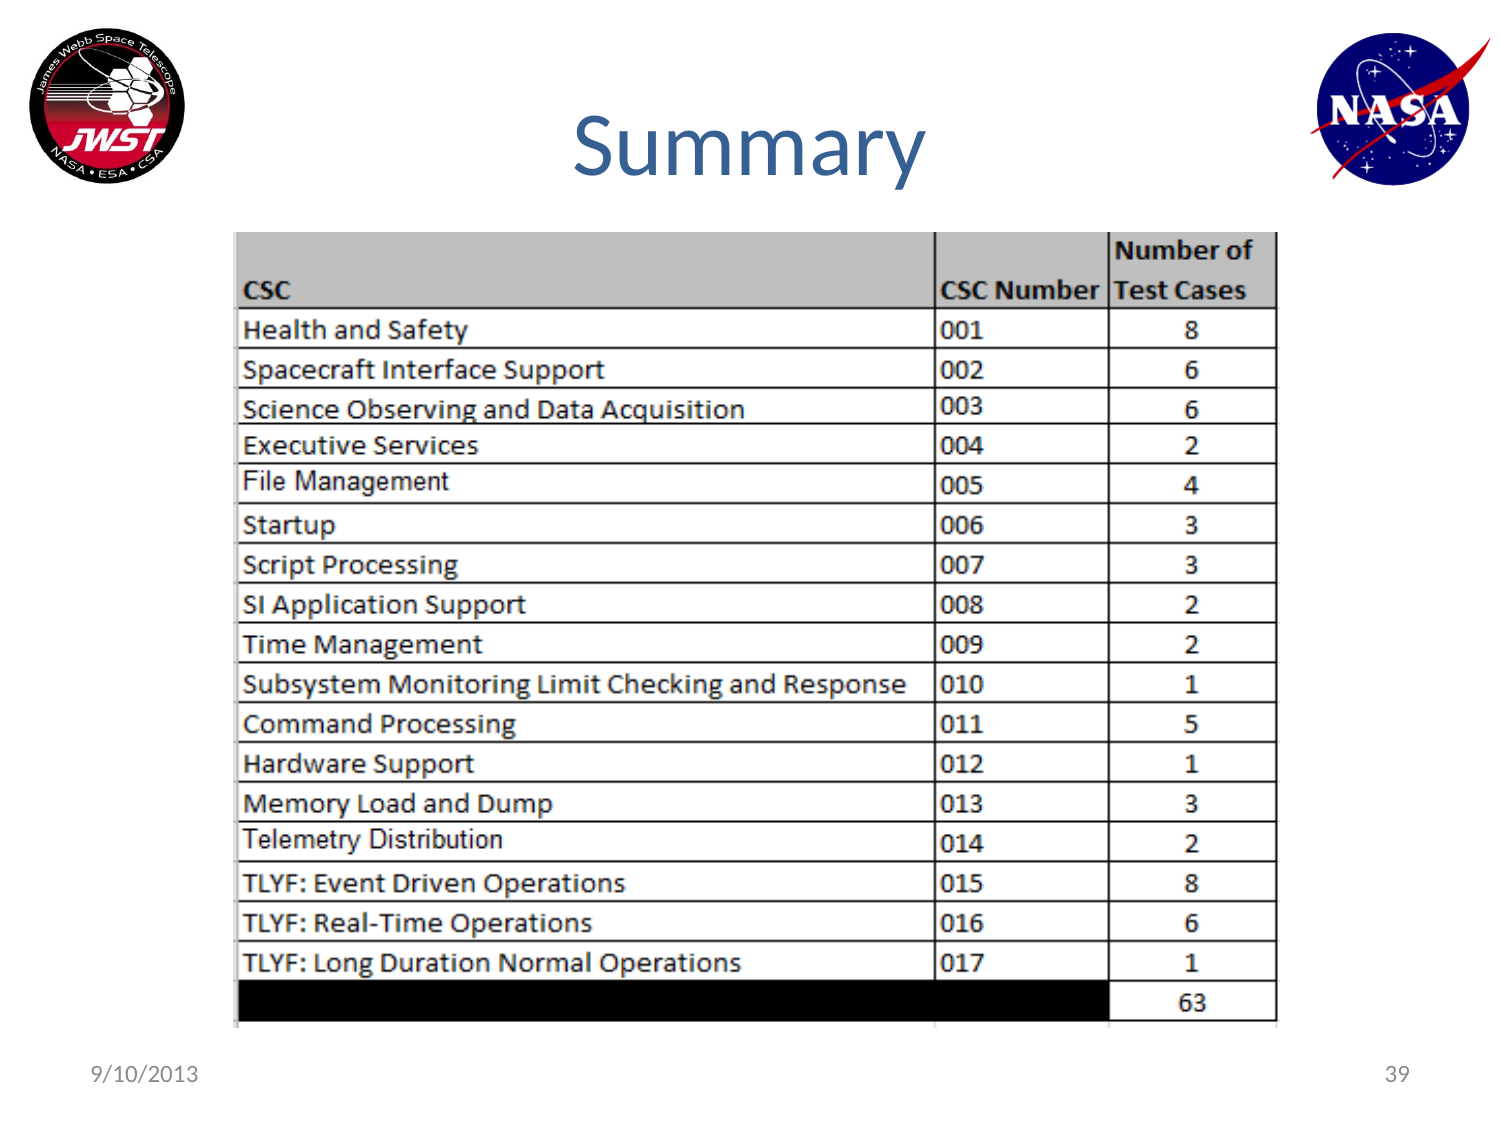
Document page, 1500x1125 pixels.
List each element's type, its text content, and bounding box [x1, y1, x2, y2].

title Summary [75, 45, 1425, 233]
slide_number 39 [1337, 1042, 1425, 1103]
picture [1296, 12, 1497, 213]
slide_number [75, 1042, 225, 1103]
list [232, 232, 1280, 1028]
picture [24, 24, 188, 188]
